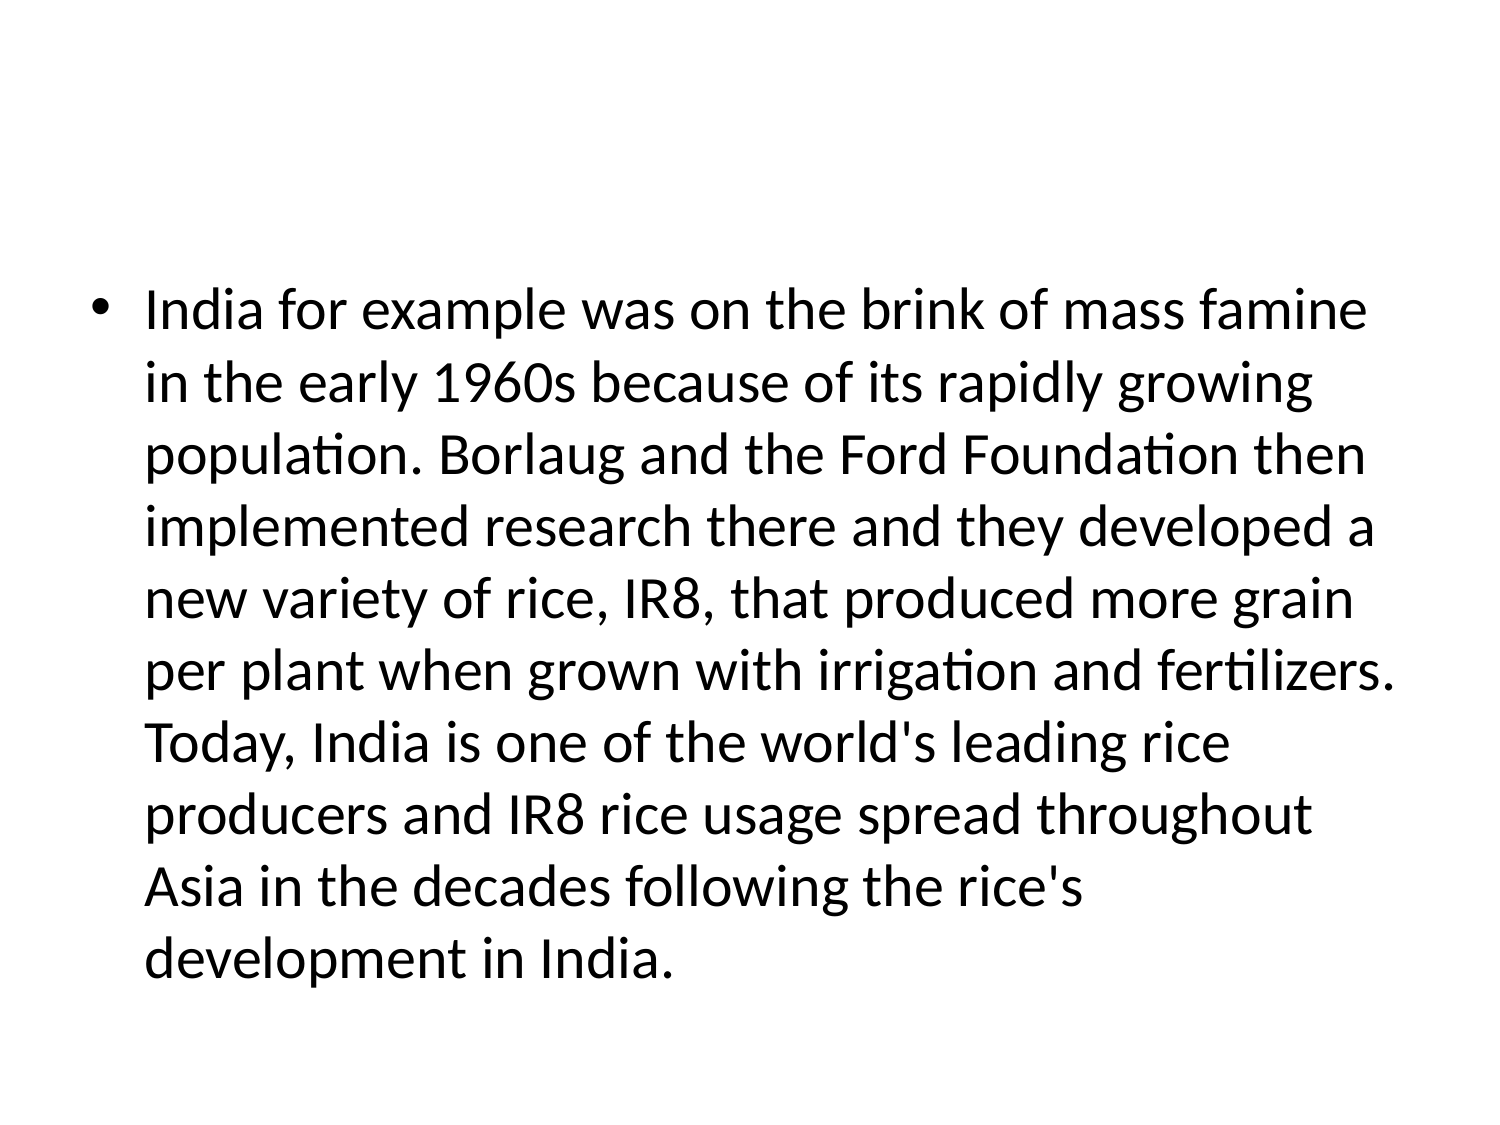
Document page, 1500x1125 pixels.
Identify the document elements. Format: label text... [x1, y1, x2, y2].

list India for example was on the brink of mass famine in the early 1960s because of its rapidly growing population. Borlaug and the Ford Foundation then implemented research there and they developed a new variety of rice, IR8, that produced more grain per plant when grown with irrigation and fertilizers. Today, India is one of the world's leading rice producers and IR8 rice usage spread throughout Asia in the decades following the rice's development in India. [75, 262, 1425, 1005]
